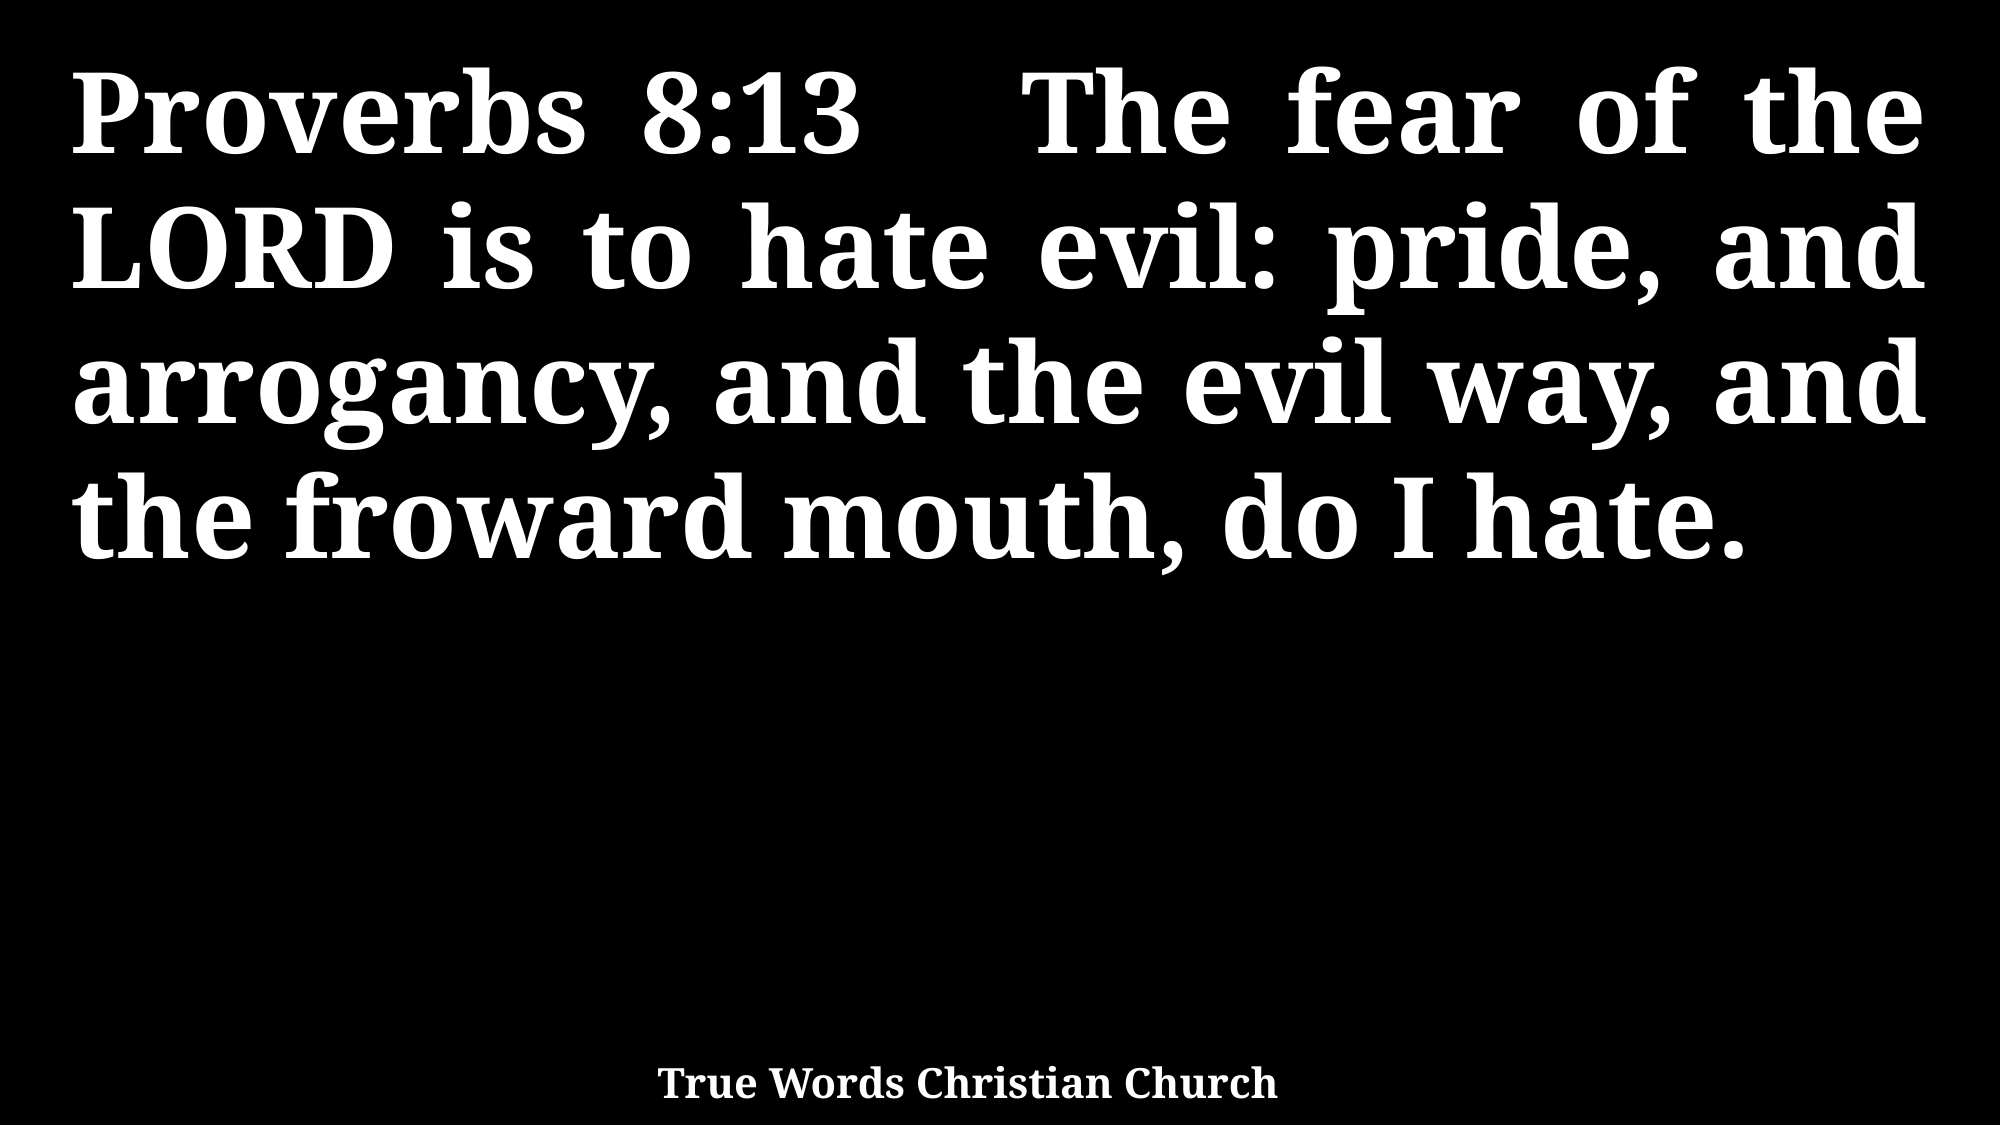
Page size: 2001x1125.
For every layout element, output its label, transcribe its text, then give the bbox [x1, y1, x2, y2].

text_box True Words Christian Church [642, 1049, 1294, 1114]
text_box Proverbs 8:13 The fear of the LORD is to hate evil: pride, and arrogancy, and the evil way, and the froward mouth, do I hate. [55, 33, 1944, 589]
